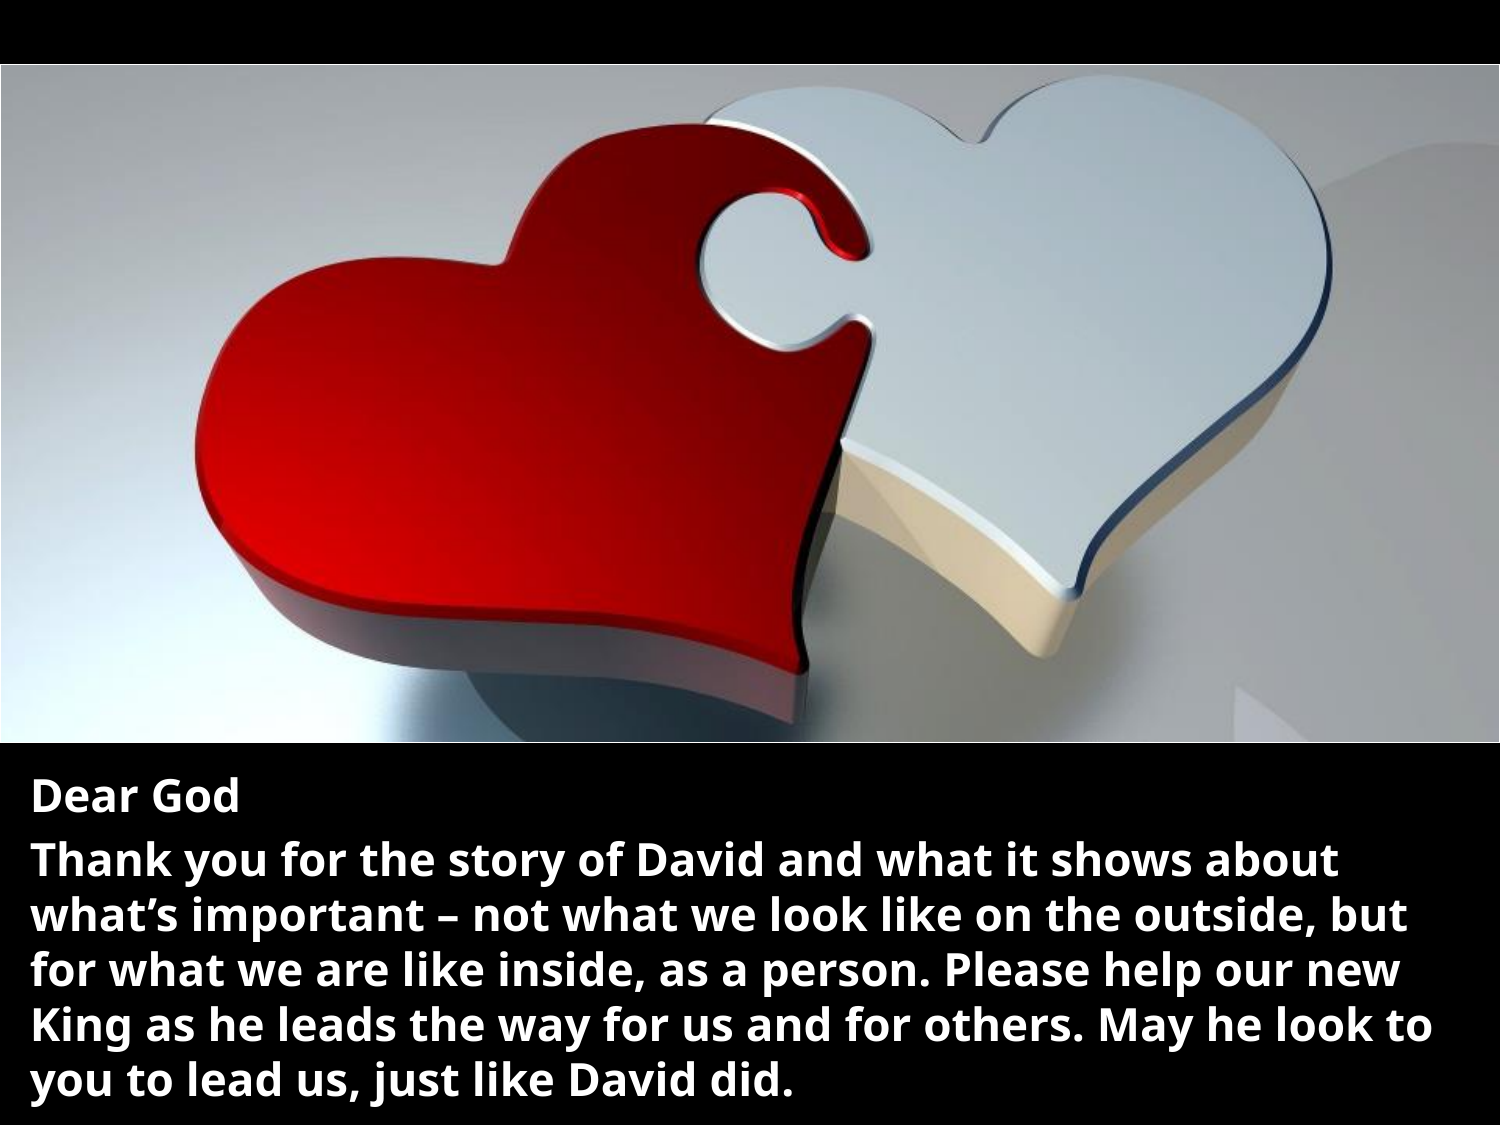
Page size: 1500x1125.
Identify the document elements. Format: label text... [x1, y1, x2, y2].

text_box Dear God Thank you for the story of David and what it shows about what’s important – not what we look like on the outside, but for what we are like inside, as a person. Please help our new King as he leads the way for us and for others. May he look to you to lead us, just like David did. [15, 758, 1490, 908]
picture [0, 64, 1500, 743]
